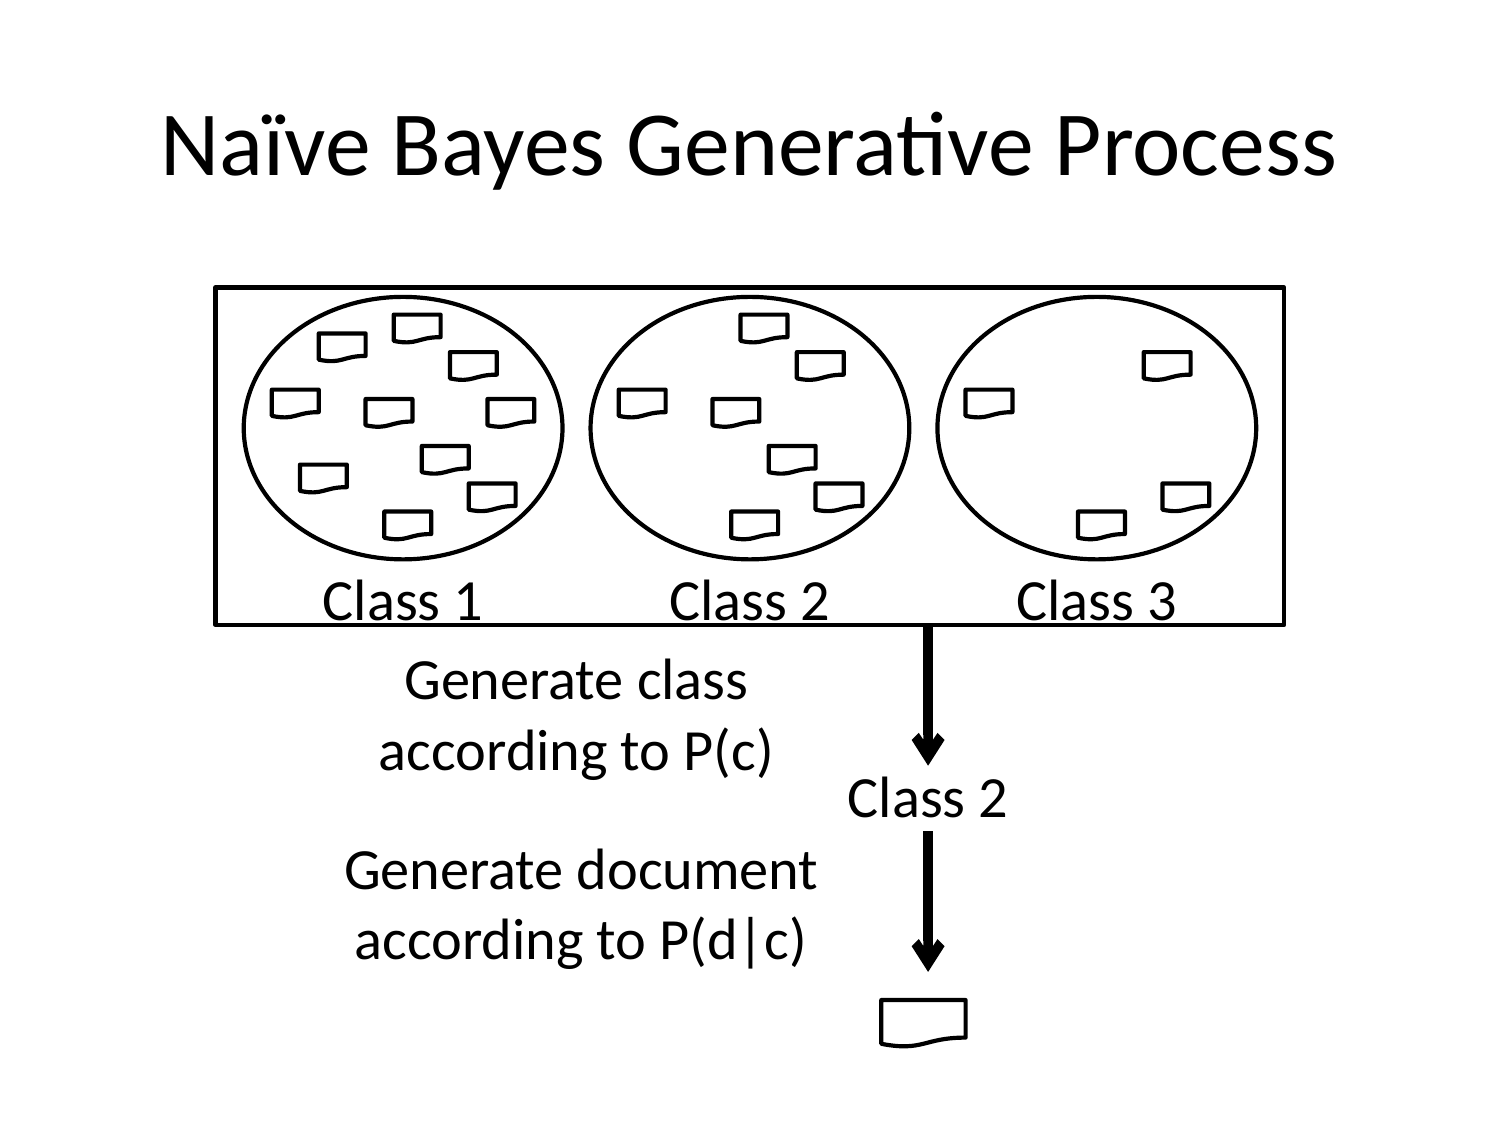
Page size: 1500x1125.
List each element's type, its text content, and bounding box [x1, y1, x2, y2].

title Naïve Bayes Generative Process [75, 45, 1425, 233]
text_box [215, 287, 1285, 1048]
